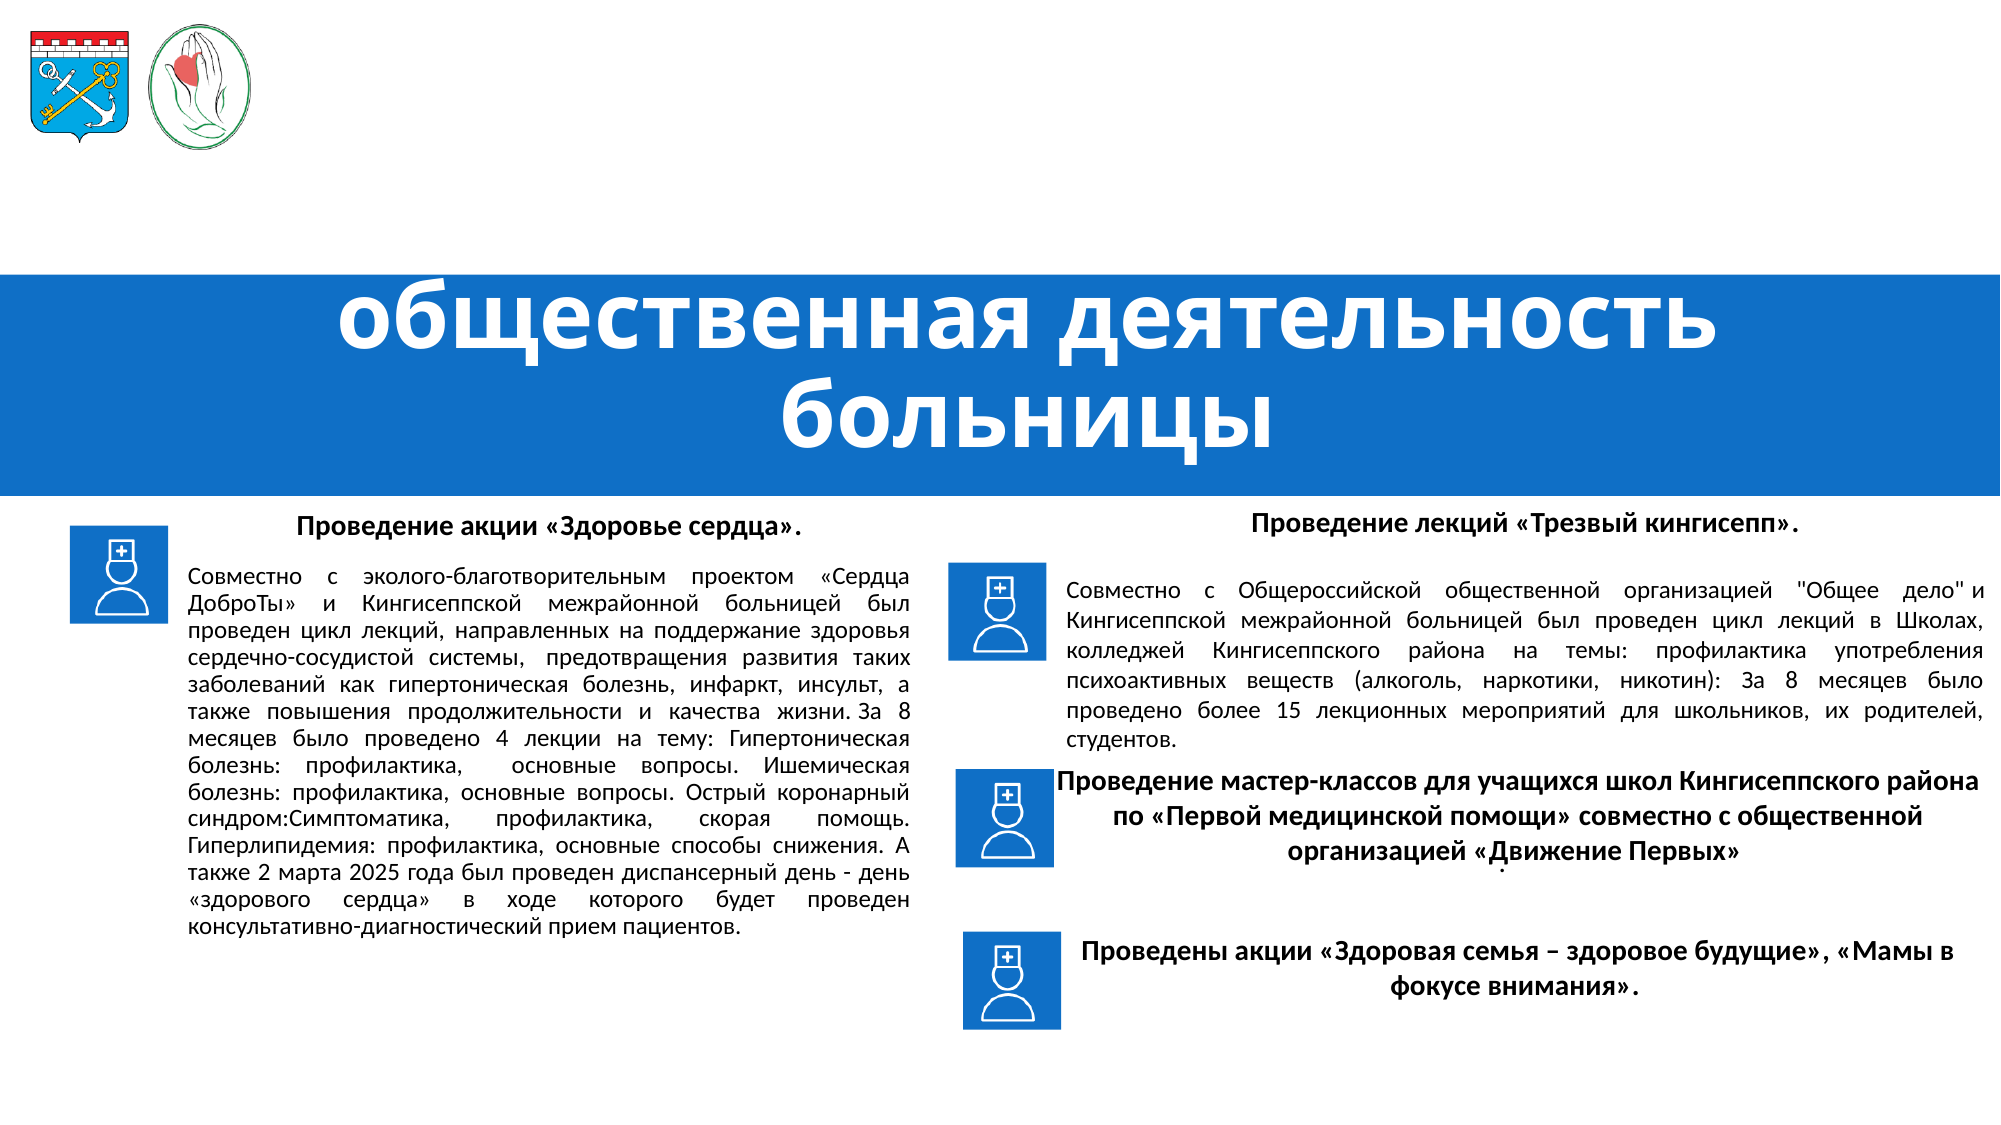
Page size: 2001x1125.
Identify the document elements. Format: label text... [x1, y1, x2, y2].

text_box Проведены акции «Здоровая семья – здоровое будущие», «Мамы в фокусе внимания». [1059, 924, 1978, 1009]
text_box [948, 872, 1548, 1106]
picture [77, 532, 166, 622]
picture [955, 902, 1052, 1028]
text_box [69, 525, 158, 625]
picture [0, 0, 251, 189]
text_box Проведение акции «Здоровье сердца». Совместно с эколого-благотворительным проектом «Сердца ДоброТы» и Кингисеппской межрайонной больницей был проведен цикл лекций, направленных на поддержание здоровья сердечно-сосудистой системы, предотвращения развития таких заболеваний как гипертоническая болезнь, инфаркт, инсульт, а также повышения продолжительности и качества жизни. За 8 месяцев было проведено 4 лекции на тему: Гипертоническая болезнь: профилактика, основные вопросы. Ишемическая болезнь: профилактика, основные вопросы. Острый коронарный синдром:Симптоматика, профилактика, скорая помощь. Гиперлипидемия: профилактика, основные способы снижения. А также 2 марта 2025 года был проведен диспансерный день - день «здорового сердца» в ходе которого будет проведен консультативно-диагностический прием пациентов. [173, 503, 927, 818]
text_box Проведение мастер-классов для учащихся школ Кингисеппского района по «Первой медицинской помощи» совместно с общественной организацией «Движение Первых» [1036, 754, 2000, 909]
text_box Проведение лекций «Трезвый кингисепп». Совместно с Общероссийской общественной организацией "Общее дело" и Кингисеппской межрайонной больницей был проведен цикл лекций в Школах, колледжей Кингисеппского района на темы: профилактика употребления психоактивных веществ (алкоголь, наркотики, никотин): За 8 месяцев было проведено более 15 лекционных мероприятий для школьников, их родителей, студентов. [1051, 496, 2000, 754]
text_box общественная деятельность больницы [96, 235, 1960, 501]
text_box [158, 510, 758, 744]
text_box [947, 561, 1047, 662]
picture [926, 776, 1052, 873]
picture [955, 569, 1045, 659]
text_box [135, 759, 735, 1109]
text_box [962, 931, 1062, 1031]
text_box [955, 768, 1036, 783]
